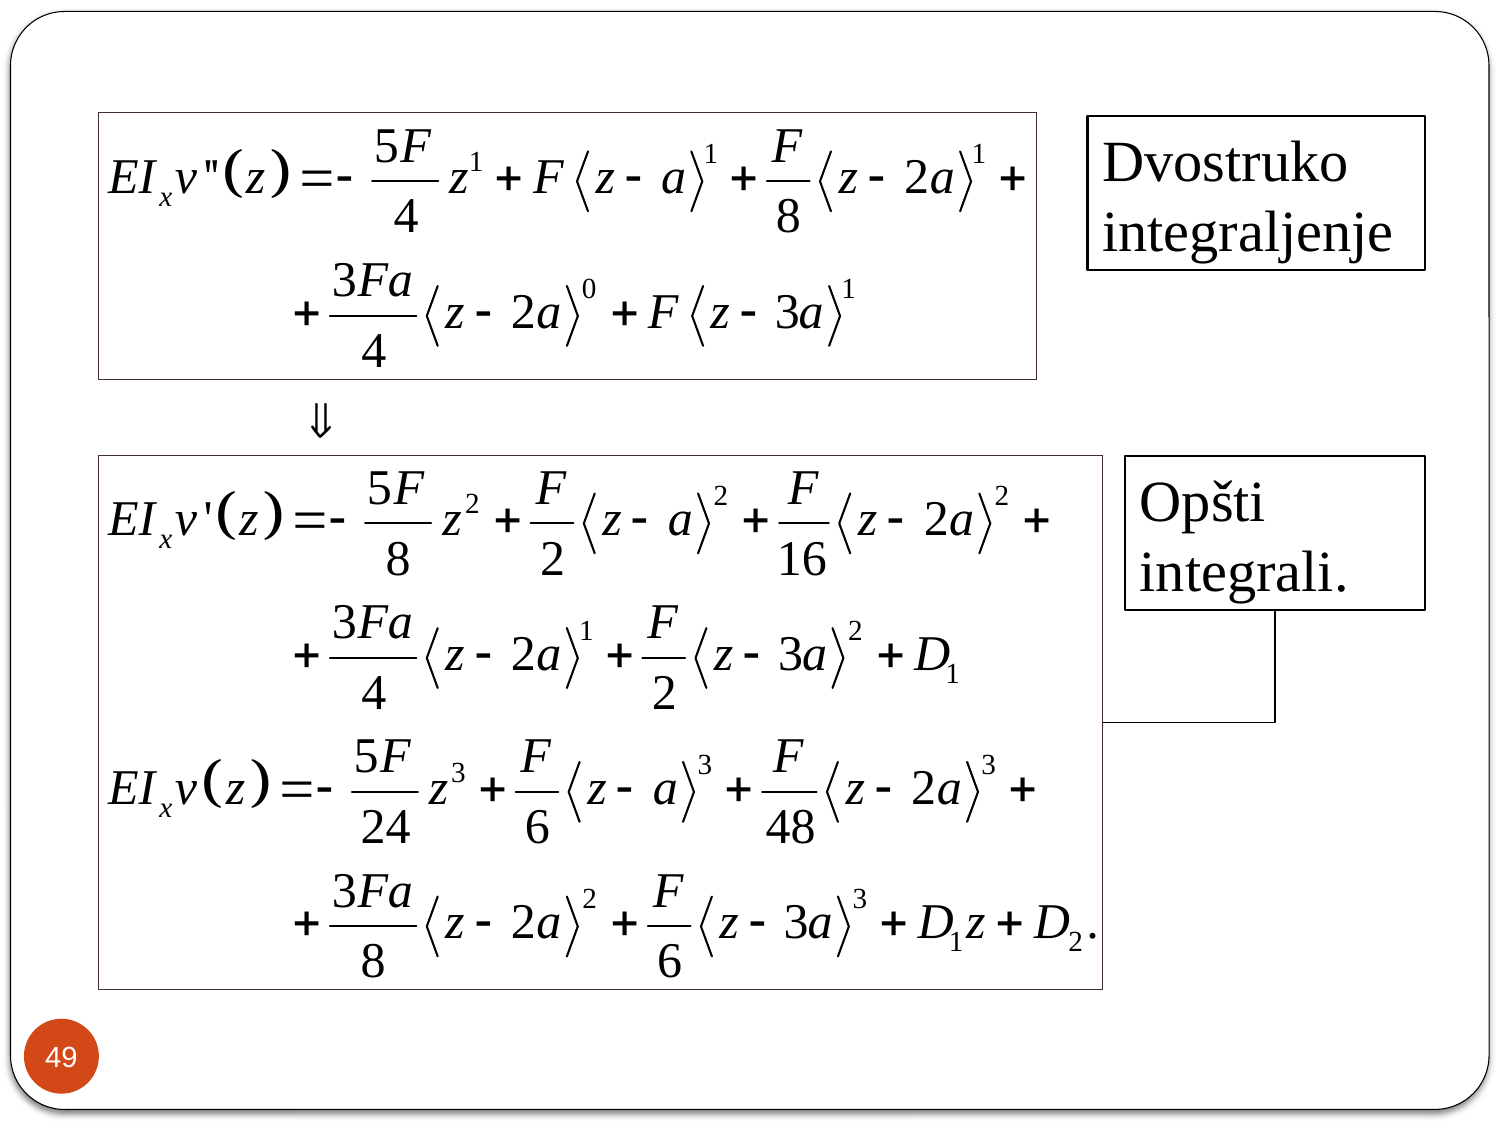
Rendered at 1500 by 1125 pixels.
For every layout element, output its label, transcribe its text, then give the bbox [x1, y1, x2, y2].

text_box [1133, 581, 1245, 754]
slide_number 49 [23, 1018, 99, 1094]
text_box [98, 112, 1037, 380]
text_box Dvostruko integraljenje [1086, 115, 1426, 271]
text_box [299, 383, 346, 451]
text_box Opšti integrali. [1124, 455, 1426, 611]
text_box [98, 455, 1104, 990]
